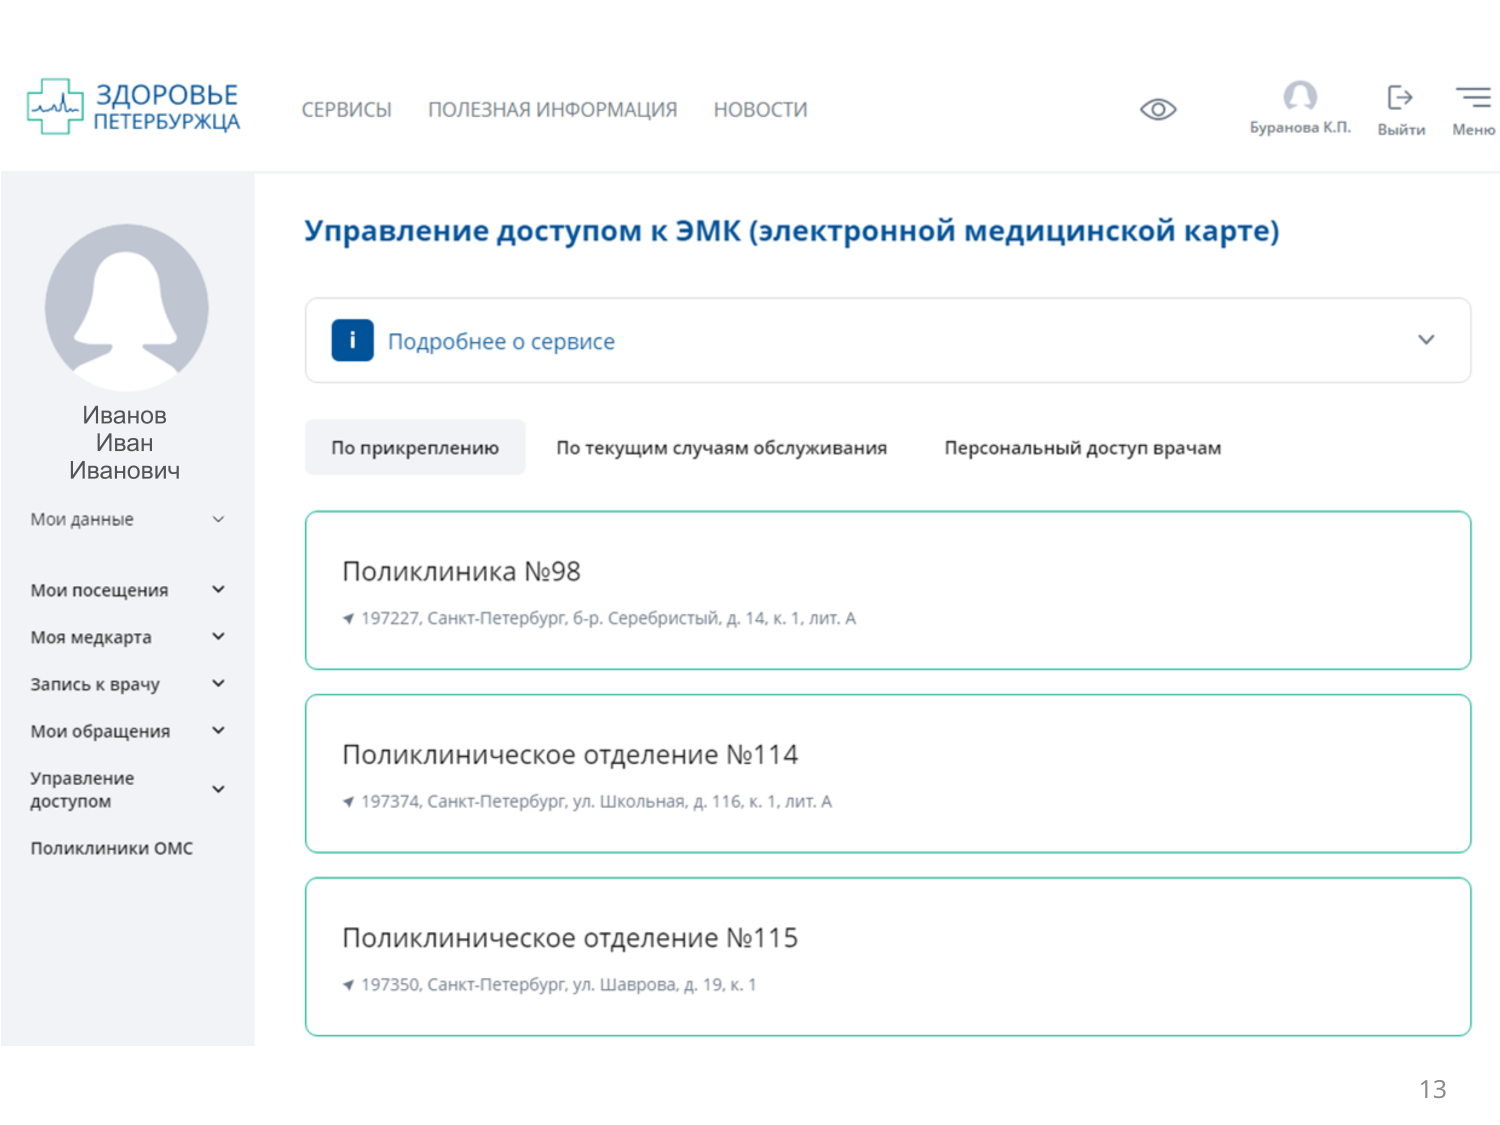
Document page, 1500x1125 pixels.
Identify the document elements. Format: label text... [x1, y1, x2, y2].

slide_number 13 [1112, 1060, 1463, 1121]
picture [1, 53, 1500, 1047]
